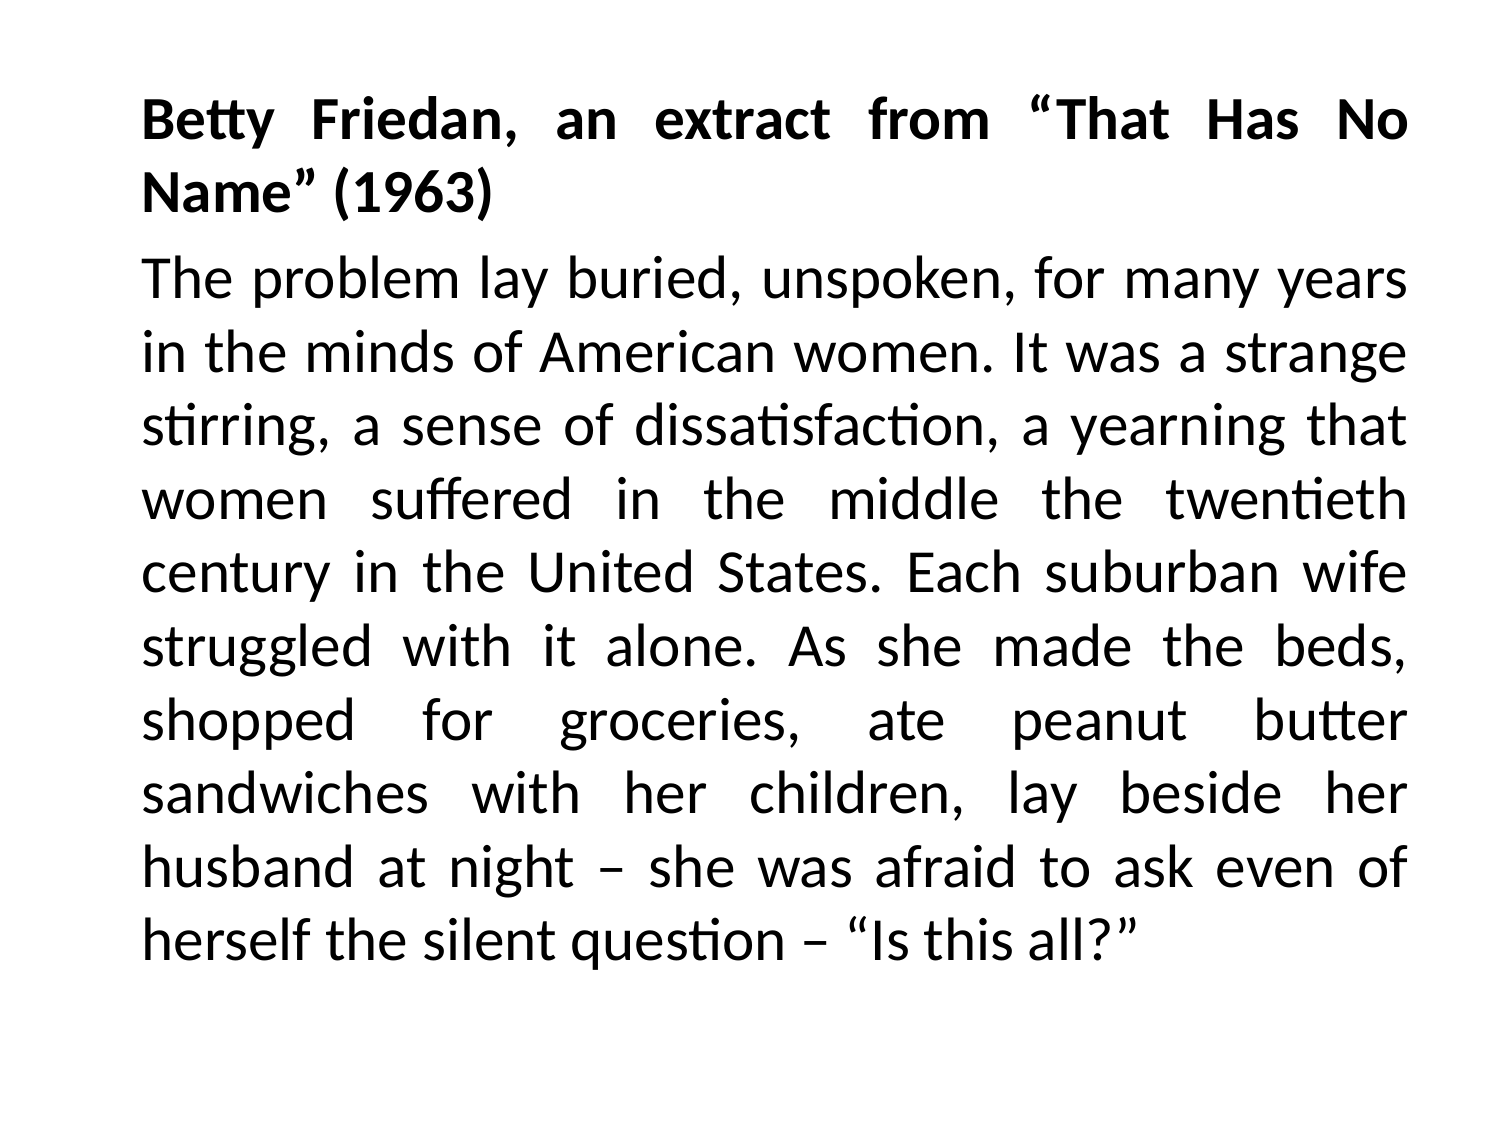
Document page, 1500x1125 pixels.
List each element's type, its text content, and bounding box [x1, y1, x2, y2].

list Betty Friedan, an extract from “That Has No Name” (1963) The problem lay buried, unspoken, for many years in the minds of American women. It was a strange stirring, a sense of dissatisfaction, a yearning that women suffered in the middle the twentieth century in the United States. Each suburban wife struggled with it alone. As she made the beds, shopped for groceries, ate peanut butter sandwiches with her children, lay beside her husband at night – she was afraid to ask even of herself the silent question – “Is this all?” [75, 70, 1425, 1043]
